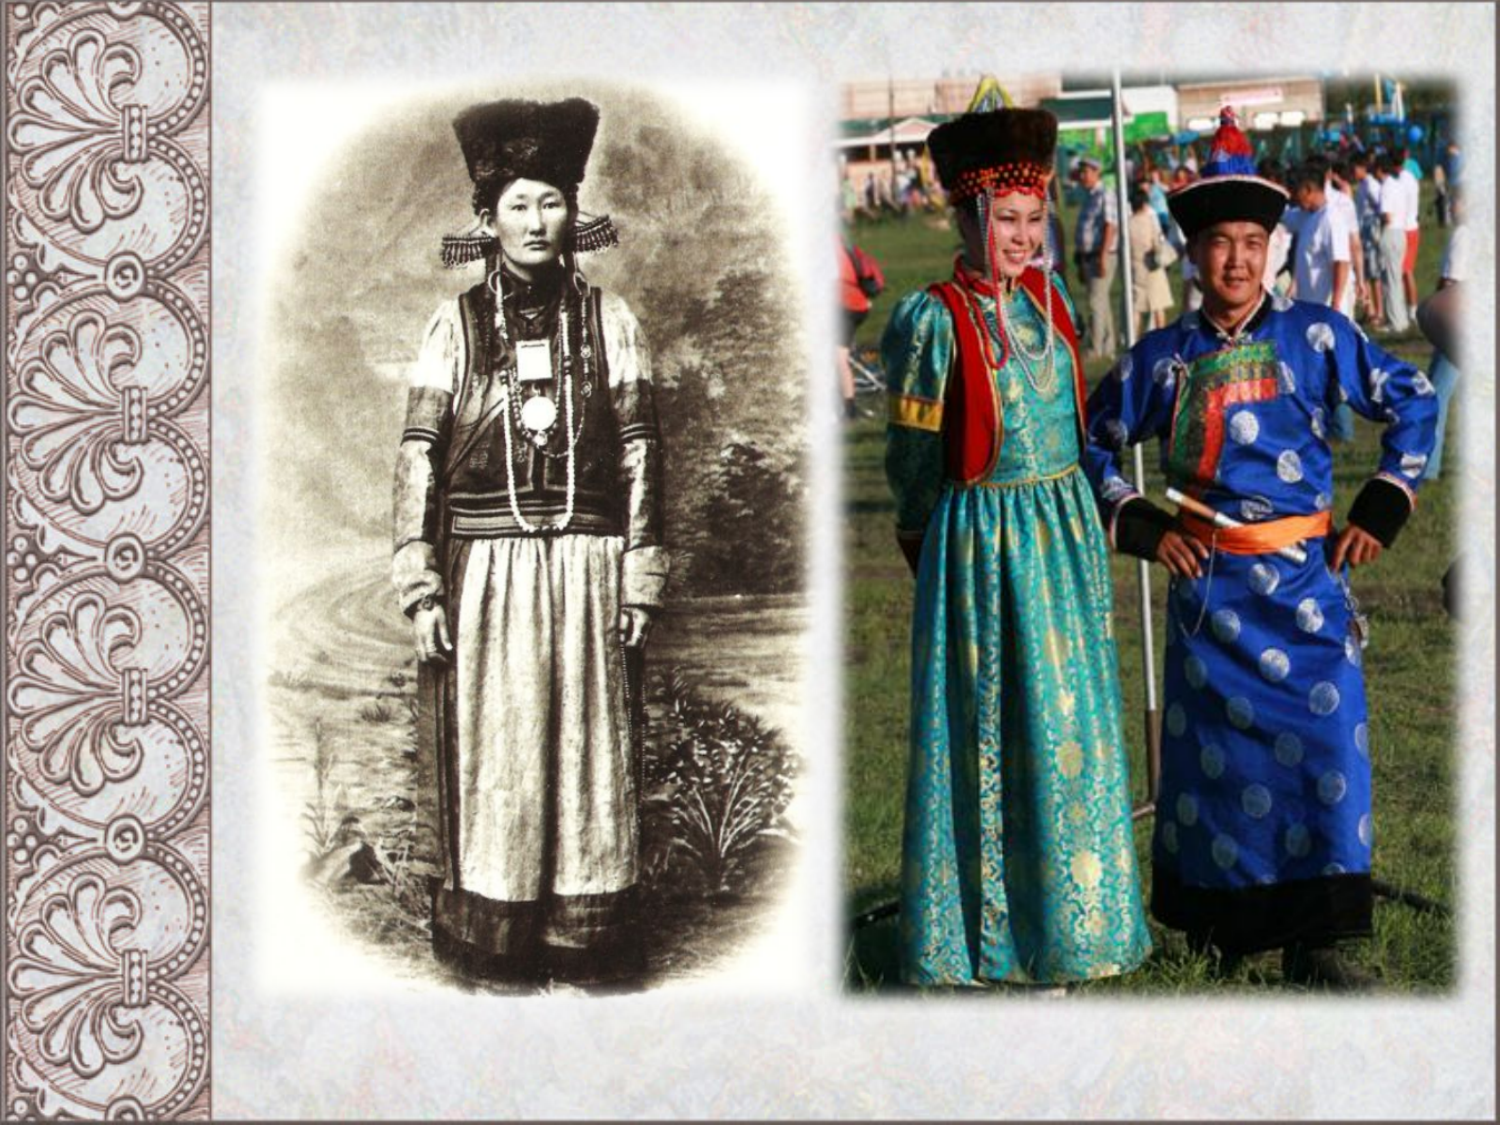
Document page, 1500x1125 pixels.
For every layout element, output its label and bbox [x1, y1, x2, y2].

list [237, 62, 822, 1013]
picture [0, 0, 1500, 1125]
